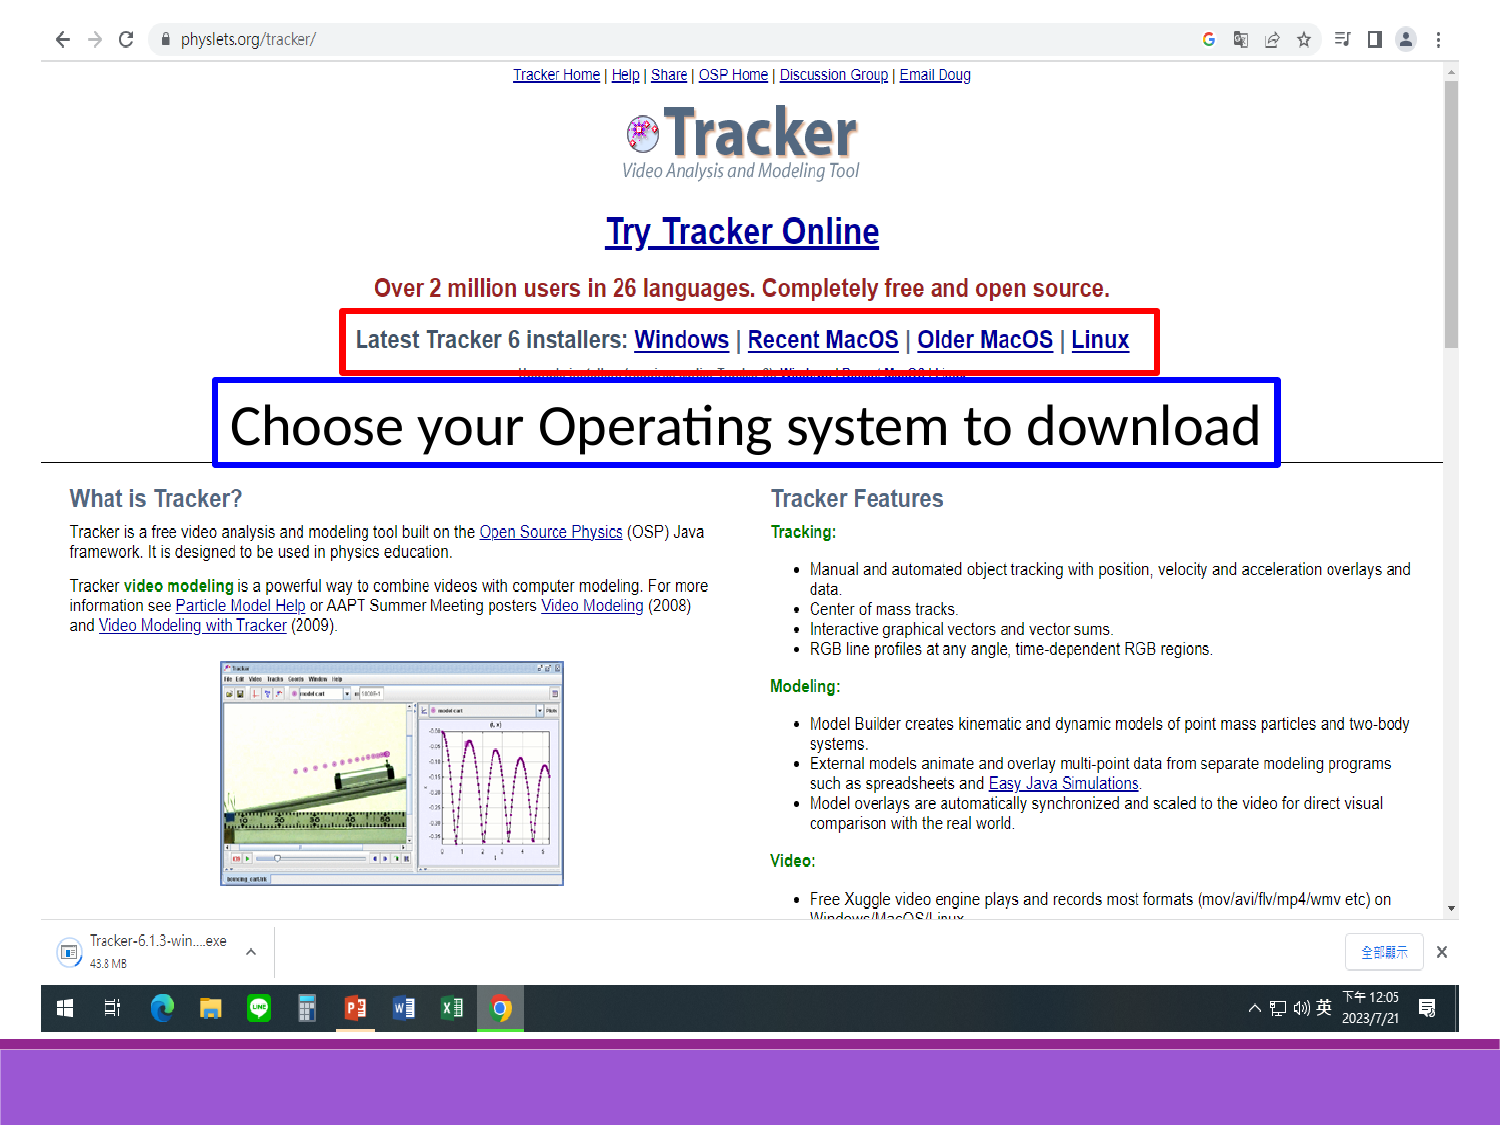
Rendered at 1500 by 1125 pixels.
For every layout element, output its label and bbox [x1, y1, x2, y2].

picture [40, 20, 1460, 1032]
